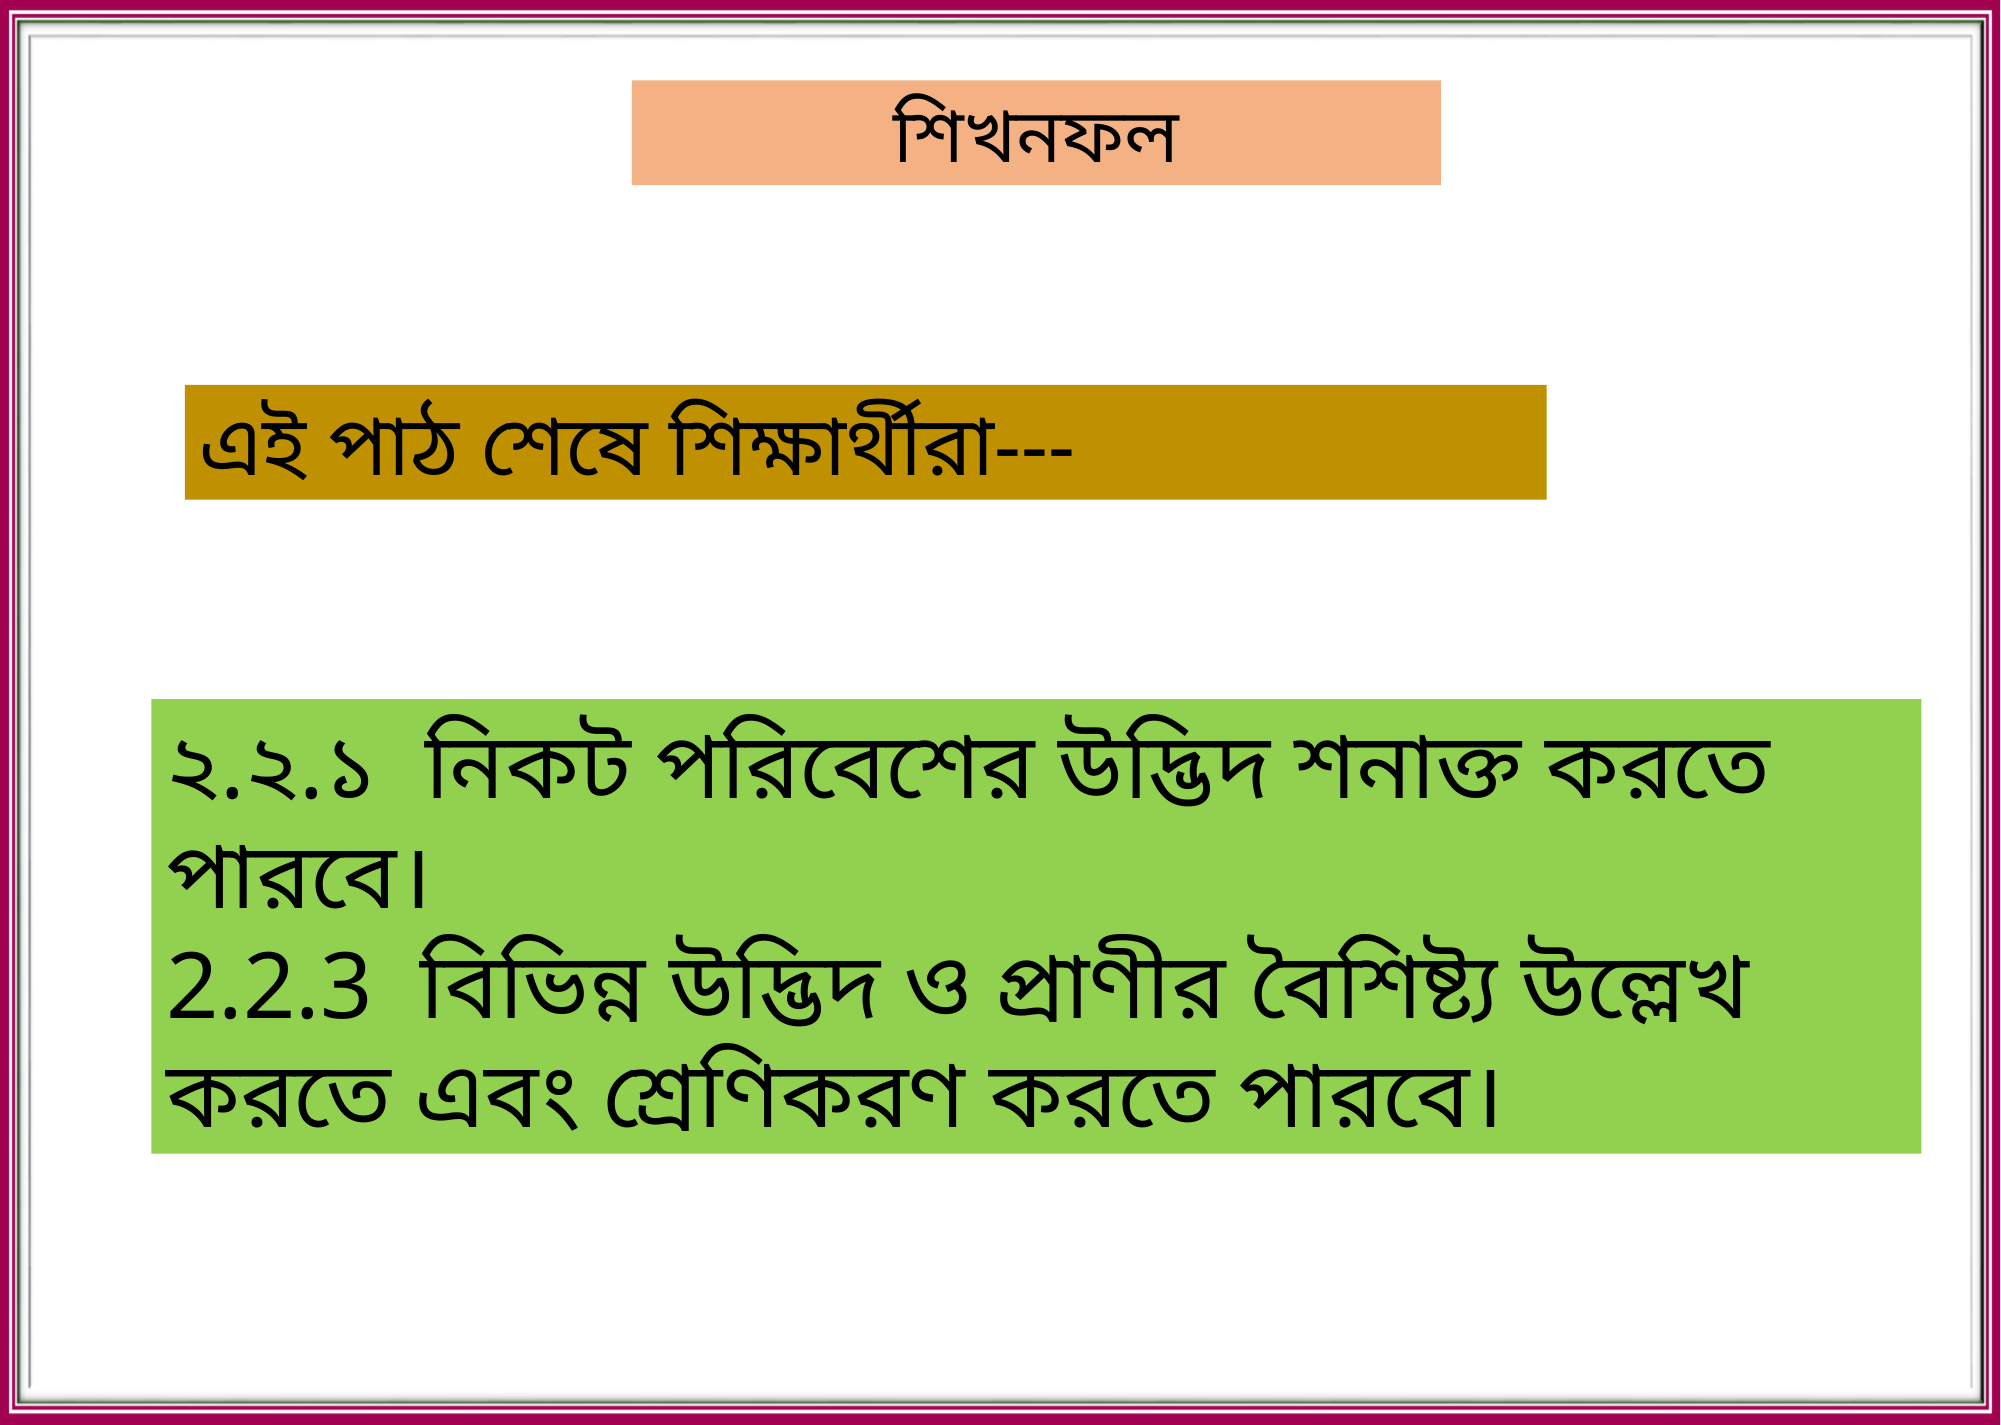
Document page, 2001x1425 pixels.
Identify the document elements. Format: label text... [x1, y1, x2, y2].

text_box ২.২.১ নিকট পরিবেশের উদ্ভিদ শনাক্ত করতে পারবে। 2.2.3 বিভিন্ন উদ্ভিদ ও প্রাণীর বৈশিষ্ট্য উল্লেখ করতে এবং শ্রেণিকরণ করতে পারবে। [151, 699, 1922, 1154]
picture [0, 0, 2001, 1425]
text_box এই পাঠ শেষে শিক্ষার্থীরা--- [184, 384, 1547, 500]
text_box শিখনফল [631, 80, 1441, 186]
